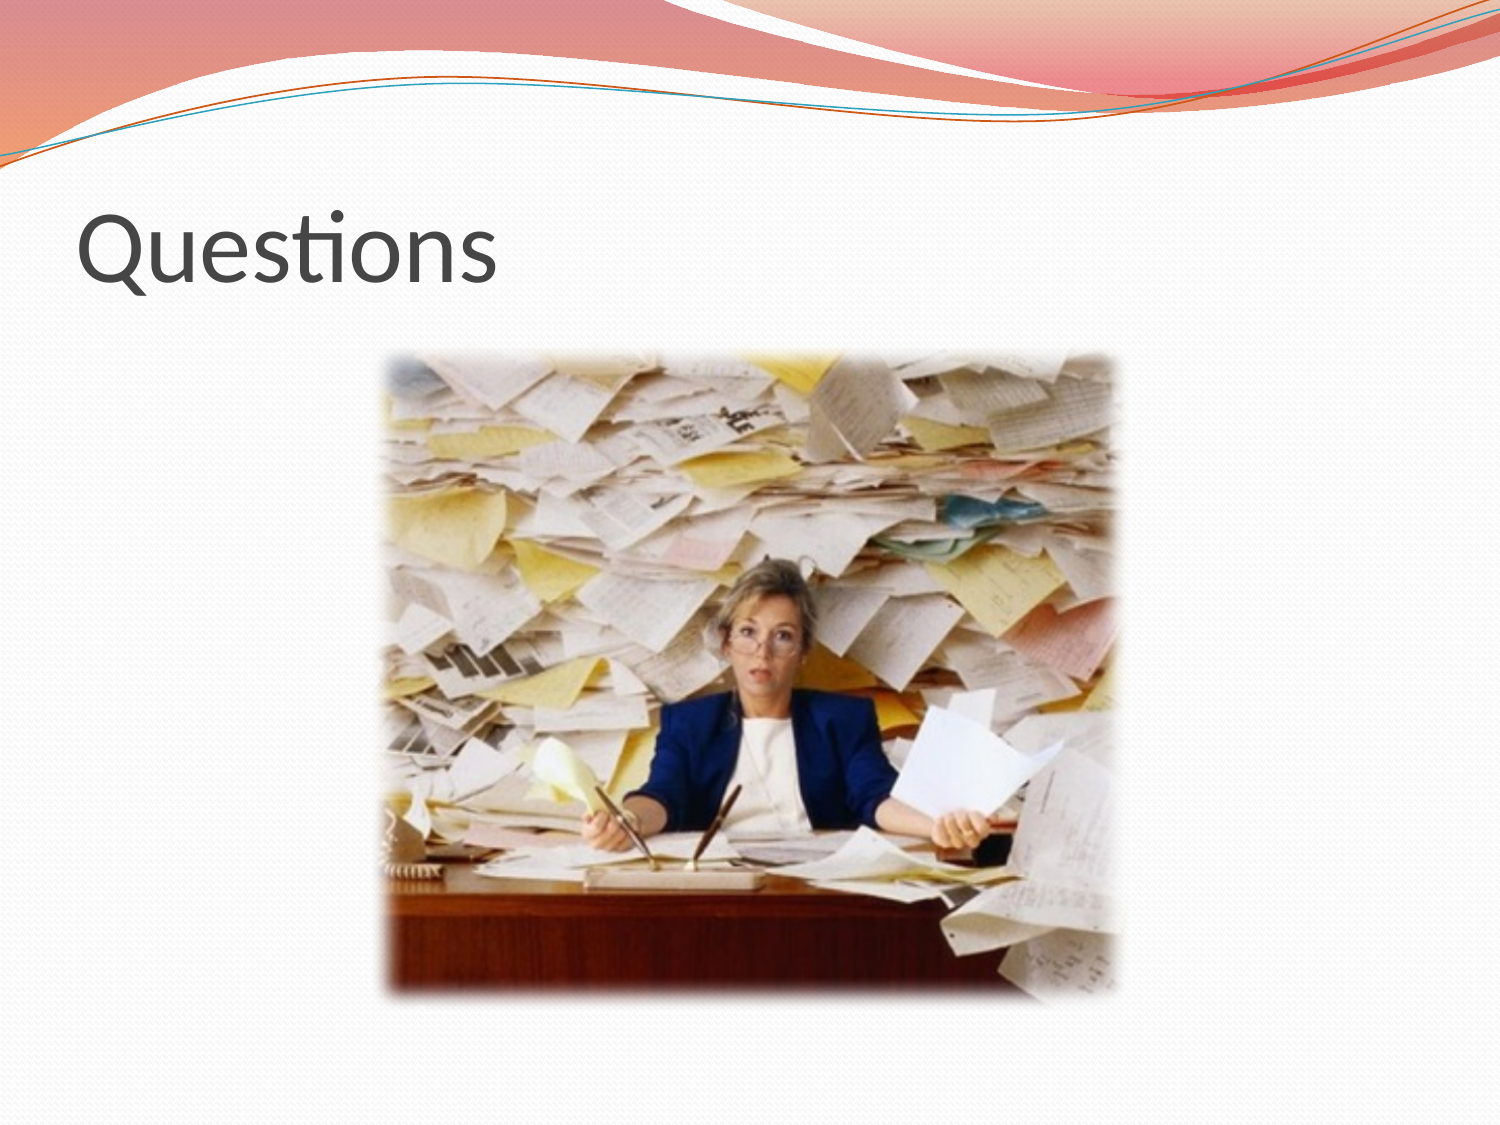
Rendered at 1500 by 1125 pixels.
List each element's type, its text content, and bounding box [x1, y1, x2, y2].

title Questions [75, 115, 1425, 303]
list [370, 342, 1130, 1012]
